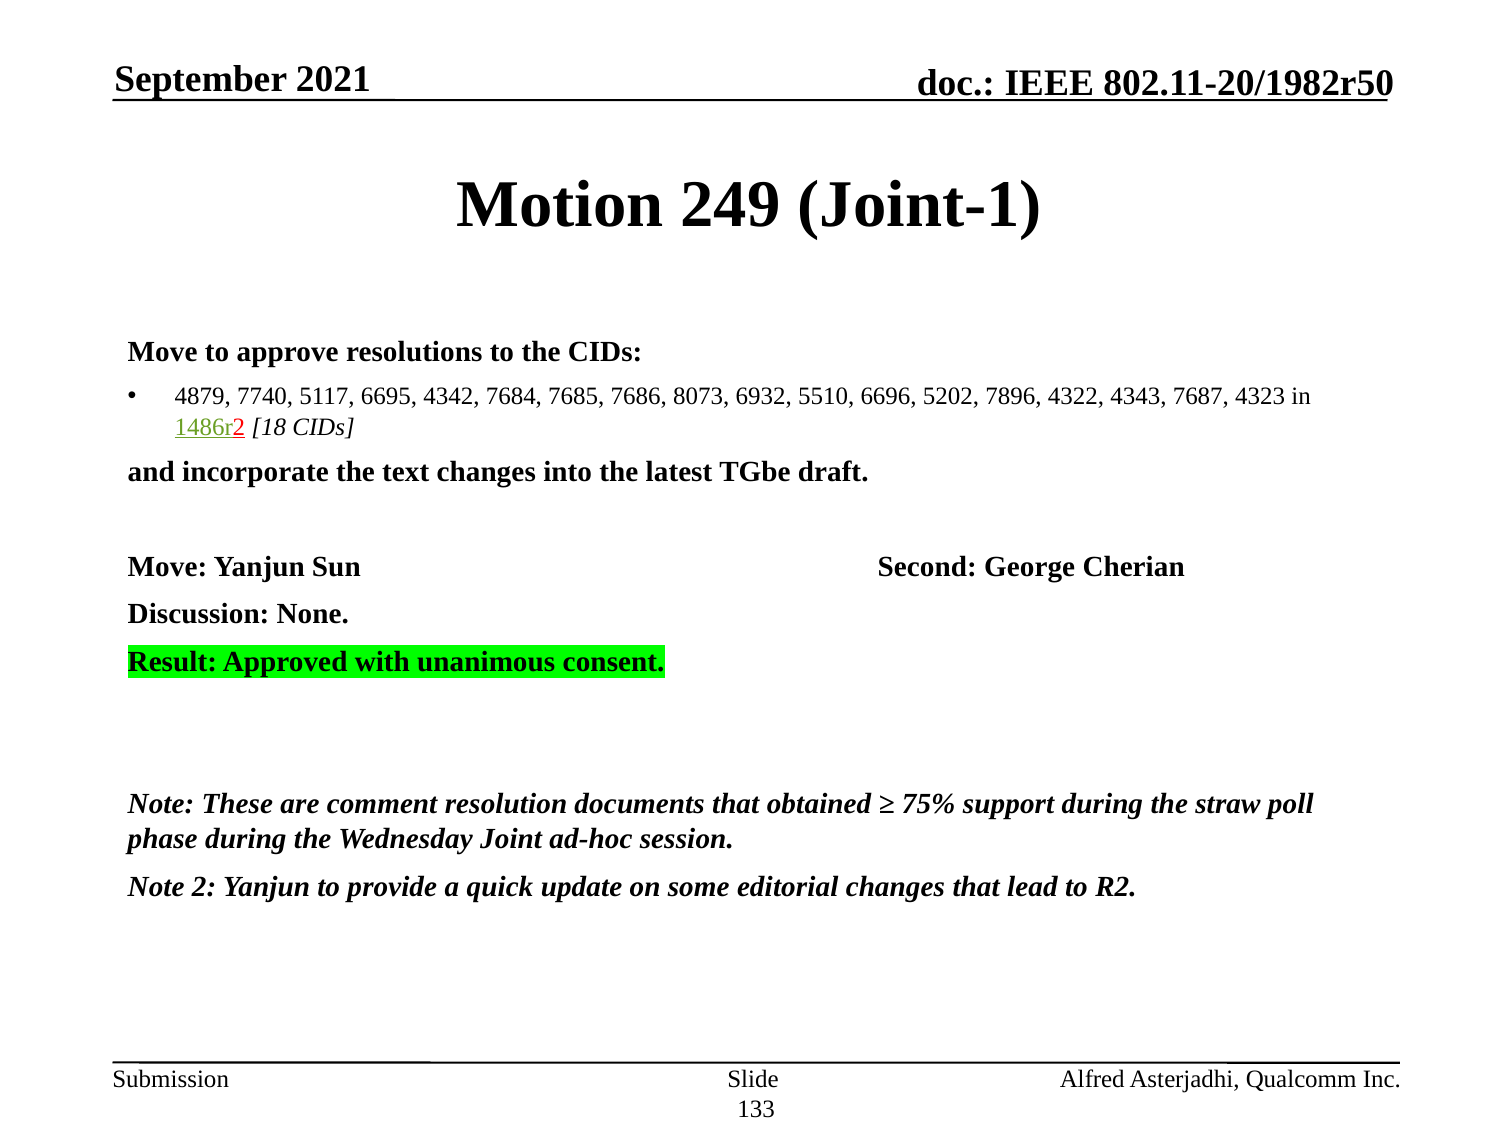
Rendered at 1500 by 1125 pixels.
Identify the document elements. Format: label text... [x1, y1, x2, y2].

slide_number Slide 133 [712, 1061, 800, 1123]
title Motion 249 (Joint-1) [112, 112, 1388, 288]
footer Alfred Asterjadhi, Qualcomm Inc. [878, 1061, 1402, 1093]
list Move to approve resolutions to the CIDs: 4879, 7740, 5117, 6695, 4342, 7684, 7685, 7686, 8073, 6932, 5510, 6696, 5202, 7896, 4322, 4343, 7687, 4323 in 1486r2 [18 CIDs] and incorporate the text changes into the latest TGbe draft. Move: Yanjun Sun Second: George Cherian Discussion: None. Result: Approved with unanimous consent. Note: These are comment resolution documents that obtained ≥ 75% support during the straw poll phase during the Wednesday Joint ad-hoc session. Note 2: Yanjun to provide a quick update on some editorial changes that lead to R2. [112, 324, 1388, 1063]
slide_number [114, 54, 423, 100]
